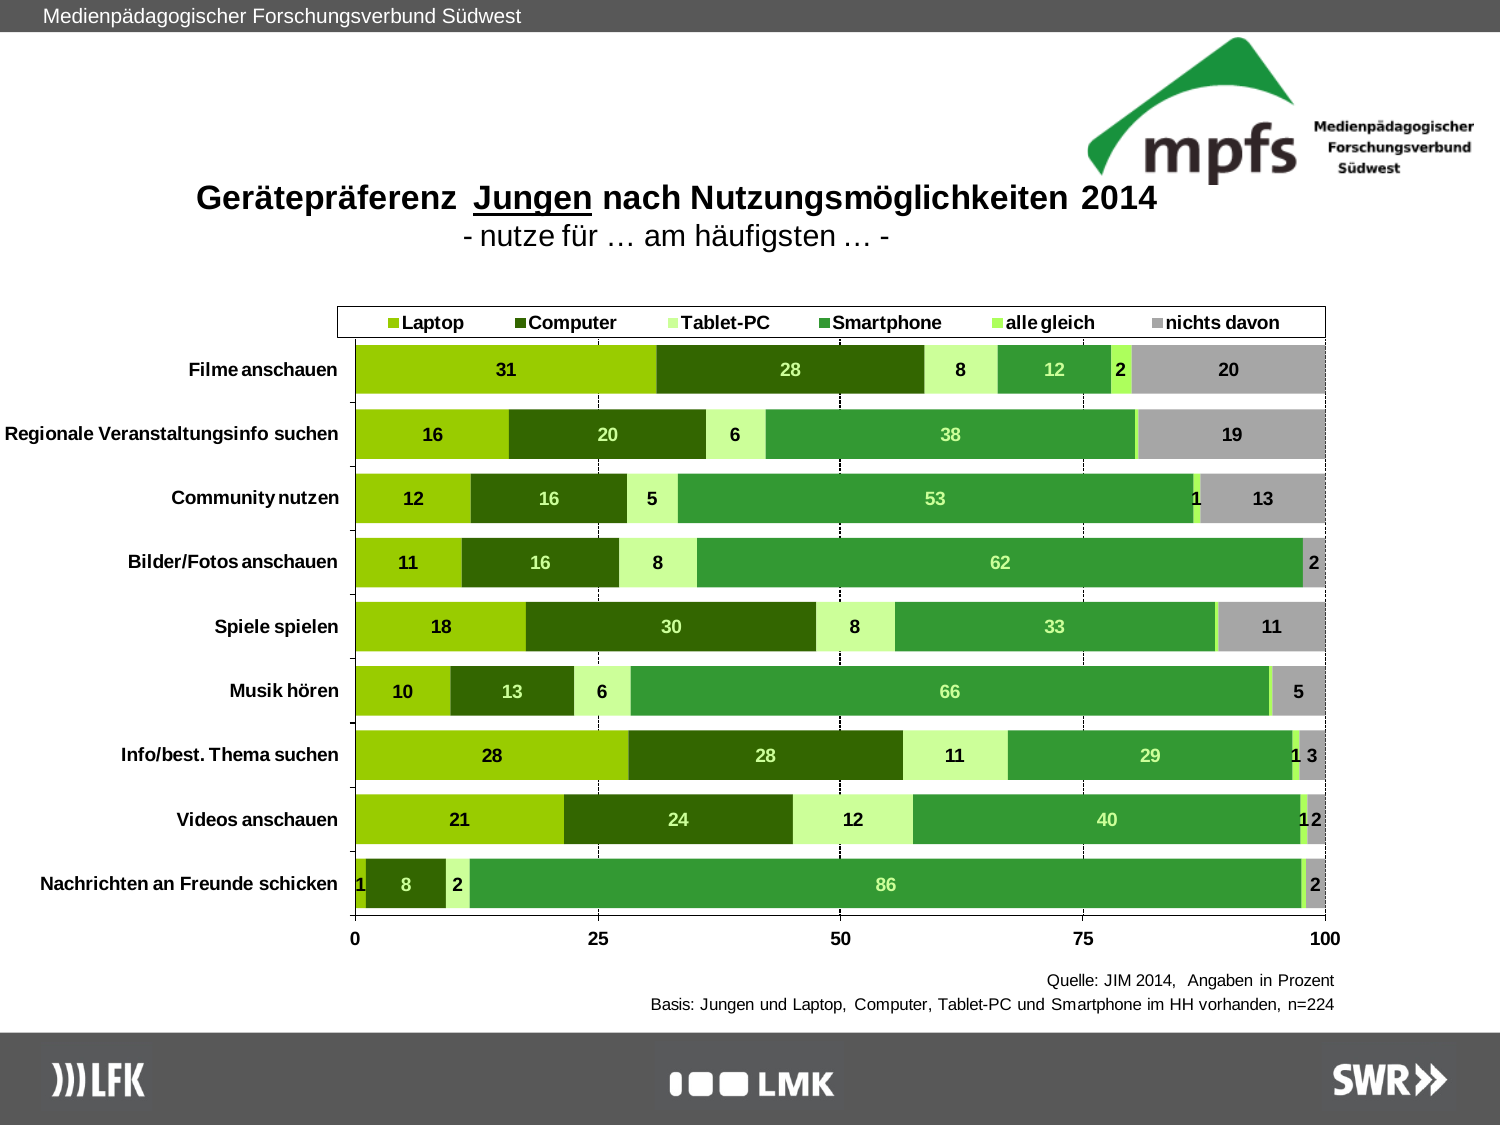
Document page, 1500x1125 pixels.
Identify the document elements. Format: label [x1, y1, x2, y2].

picture [0, 164, 1457, 1111]
